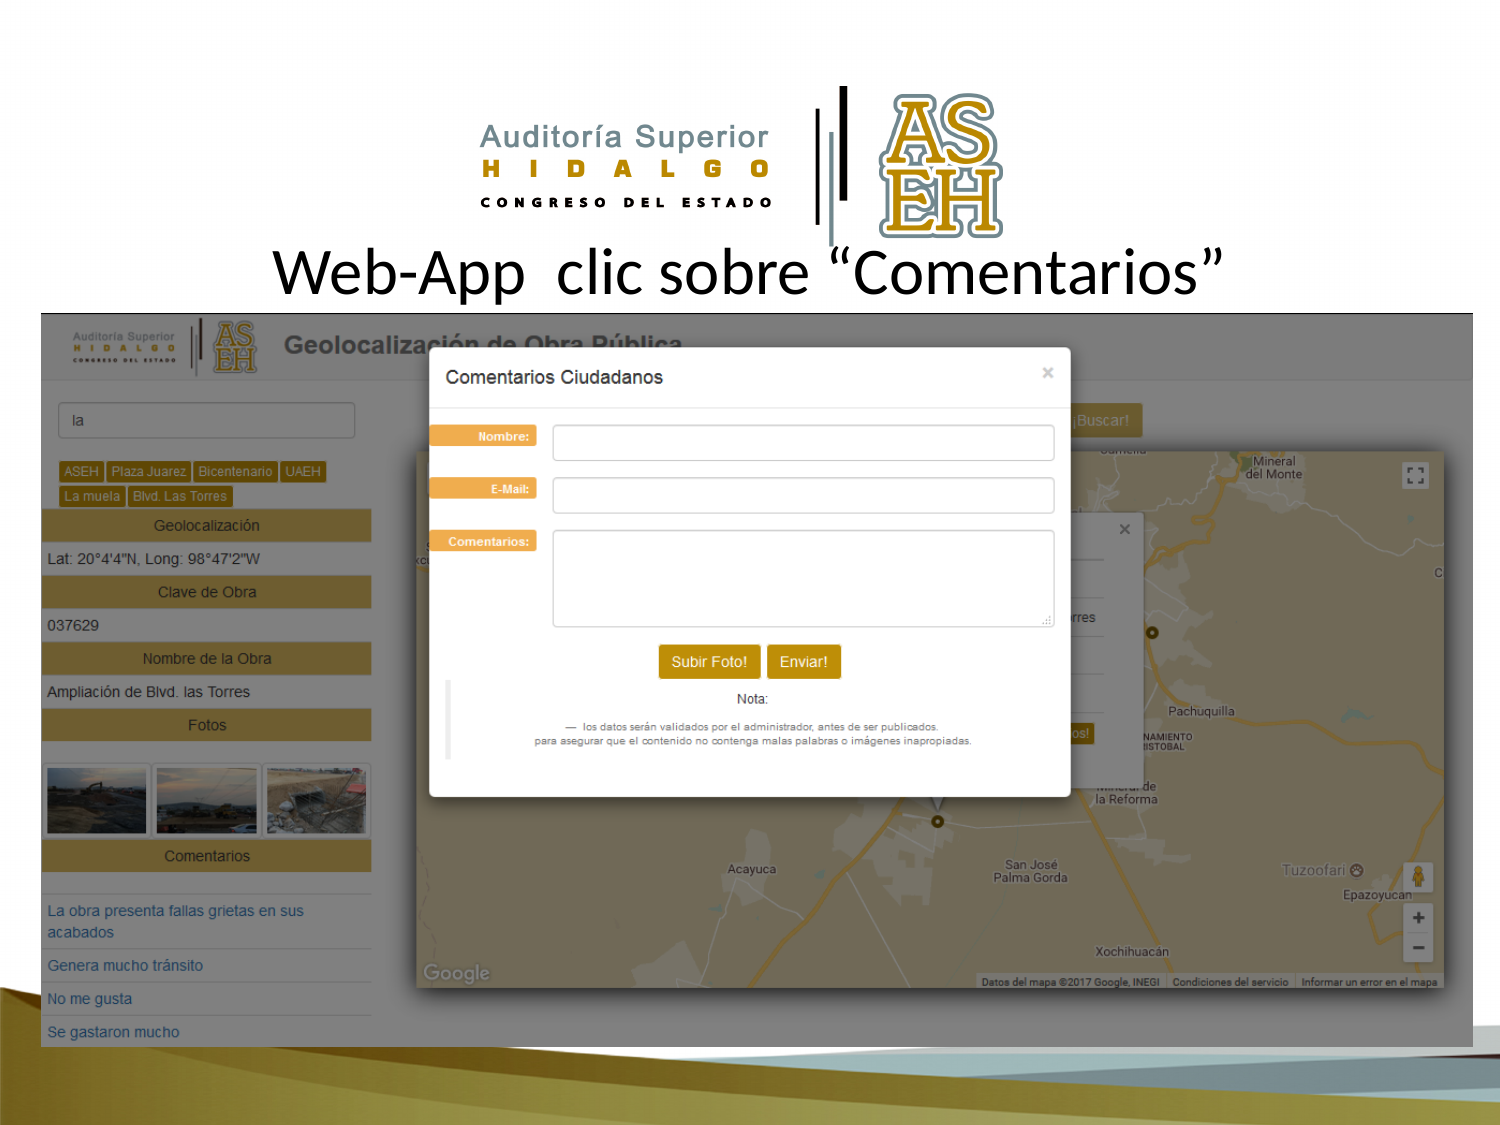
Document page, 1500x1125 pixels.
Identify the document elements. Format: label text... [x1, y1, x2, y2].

list Web-App clic sobre “Comentarios” [75, 219, 1425, 311]
picture [0, 0, 1500, 1125]
